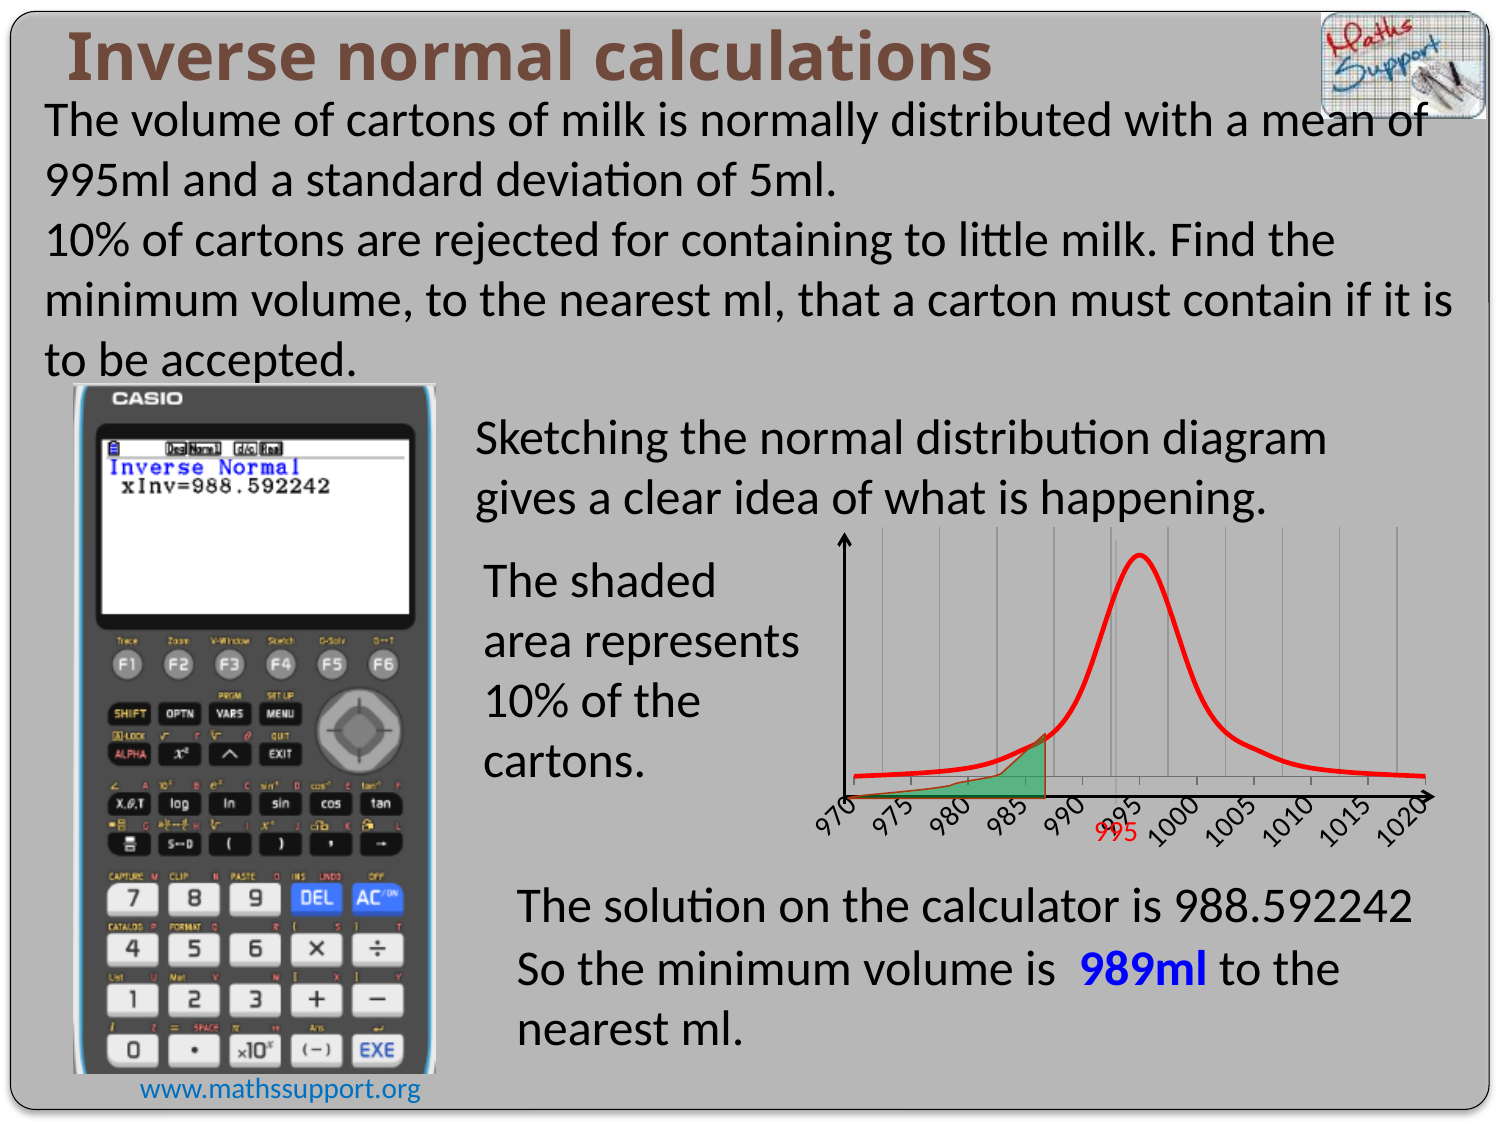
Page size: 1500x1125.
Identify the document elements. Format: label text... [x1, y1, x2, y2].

picture [73, 383, 437, 1075]
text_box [796, 520, 1450, 864]
text_box [135, 1085, 420, 1105]
picture [1321, 12, 1486, 16]
text_box The shaded area represents 10% of the cartons. [468, 540, 791, 796]
text_box The solution on the calculator is 988.592242 [501, 864, 1449, 940]
text_box Inverse normal calculations [53, 5, 1282, 101]
text_box The volume of cartons of milk is normally distributed with a mean of 995ml and a standard deviation of 5ml. 10% of cartons are rejected for containing to little milk. Find the minimum volume, to the nearest ml, that a carton must contain if it is to be accepted. [29, 79, 1500, 394]
text_box Sketching the normal distribution diagram gives a clear idea of what is happening. [460, 397, 1433, 532]
text_box [1319, 16, 1486, 120]
text_box So the minimum volume is 989ml to the nearest ml. [501, 927, 1436, 1063]
